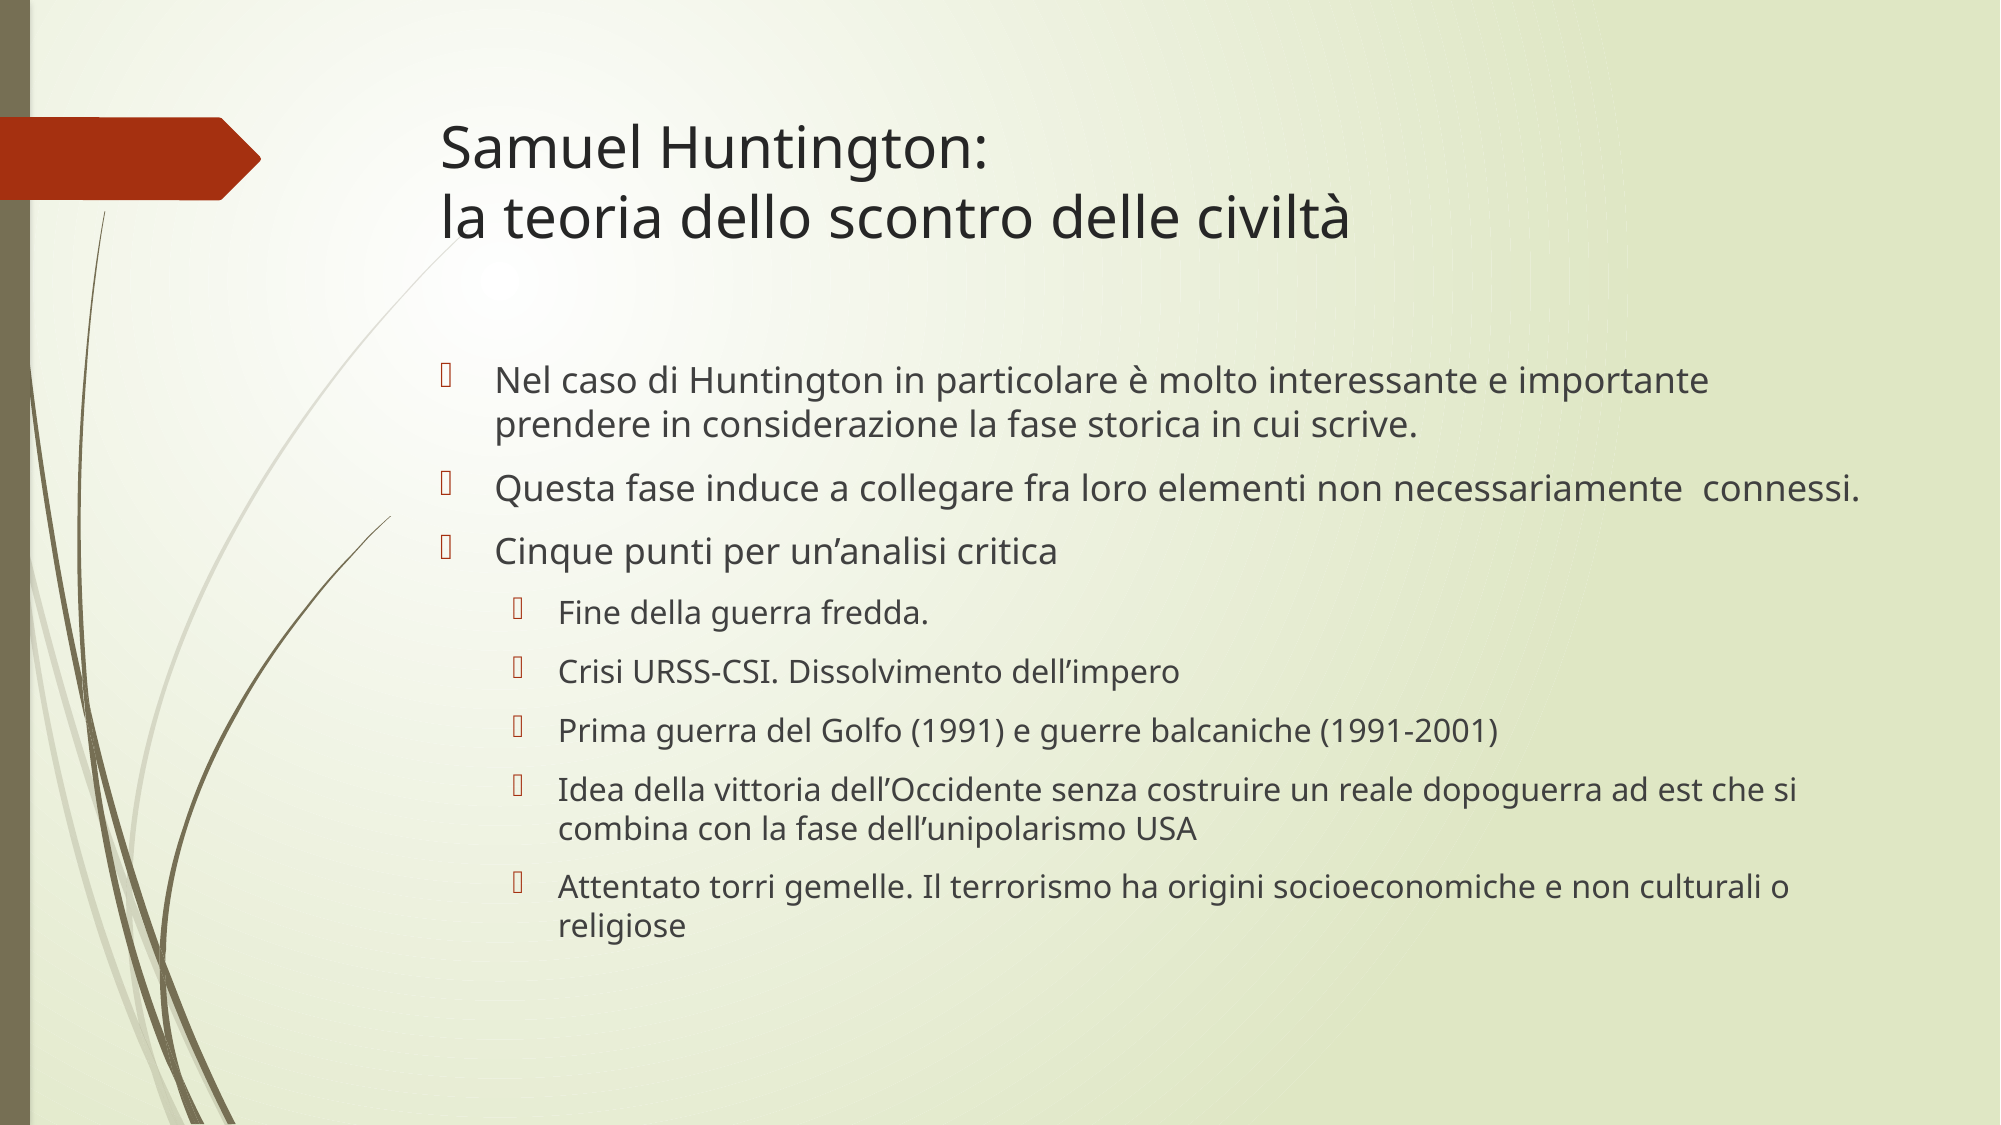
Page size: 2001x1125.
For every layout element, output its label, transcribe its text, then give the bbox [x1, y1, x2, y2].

list Nel caso di Huntington in particolare è molto interessante e importante prendere in considerazione la fase storica in cui scrive. Questa fase induce a collegare fra loro elementi non necessariamente connessi. Cinque punti per un’analisi critica Fine della guerra fredda. Crisi URSS-CSI. Dissolvimento dell’impero Prima guerra del Golfo (1991) e guerre balcaniche (1991-2001) Idea della vittoria dell’Occidente senza costruire un reale dopoguerra ad est che si combina con la fase dell’unipolarismo USA Attentato torri gemelle. Il terrorismo ha origini socioeconomiche e non culturali o religiose [424, 350, 1888, 970]
title Samuel Huntington: la teoria dello scontro delle civiltà [425, 102, 1888, 313]
